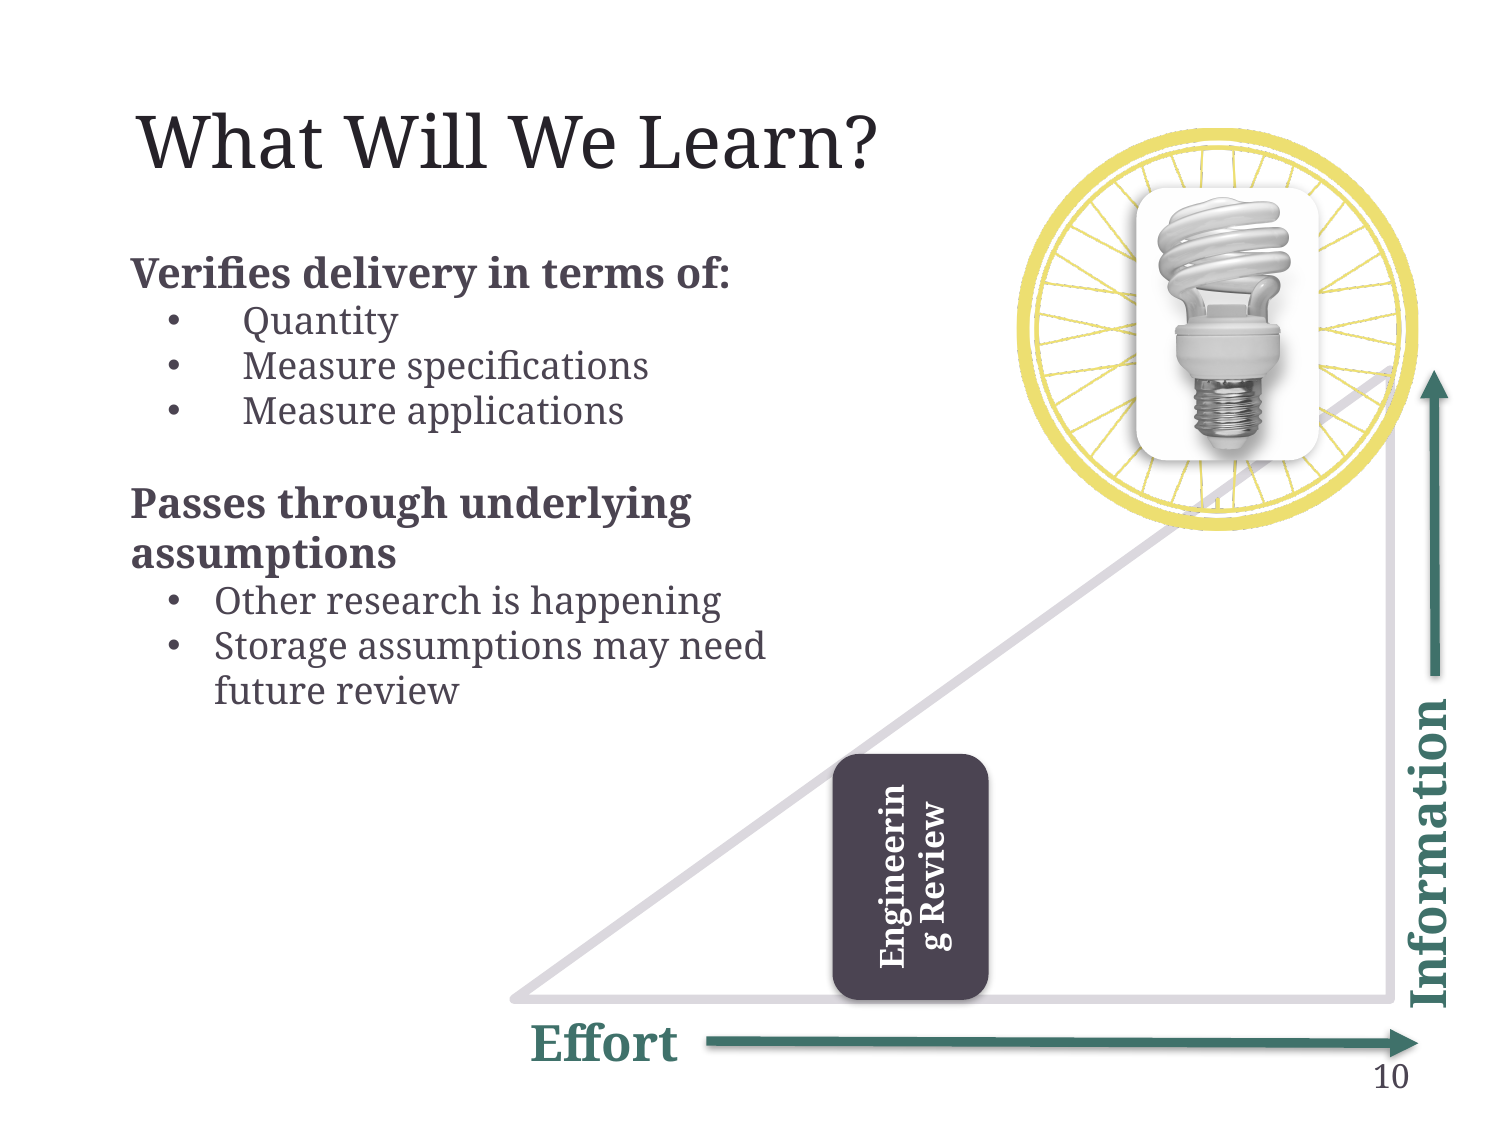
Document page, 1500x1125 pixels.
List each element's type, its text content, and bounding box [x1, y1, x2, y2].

text_box Effort [516, 1004, 707, 1079]
text_box Verifies delivery in terms of: Quantity Measure specifications Measure applications Passes through underlying assumptions Other research is happening Storage assumptions may need future review [77, 239, 1318, 720]
text_box [512, 768, 840, 1002]
picture [1016, 127, 1419, 531]
text_box 10 [1074, 1047, 1425, 1108]
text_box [706, 1040, 1419, 1044]
text_box [852, 540, 1393, 1002]
title What Will We Learn? [120, 60, 1408, 218]
text_box Engineering Review [832, 753, 989, 1000]
text_box Information [1388, 667, 1480, 1025]
